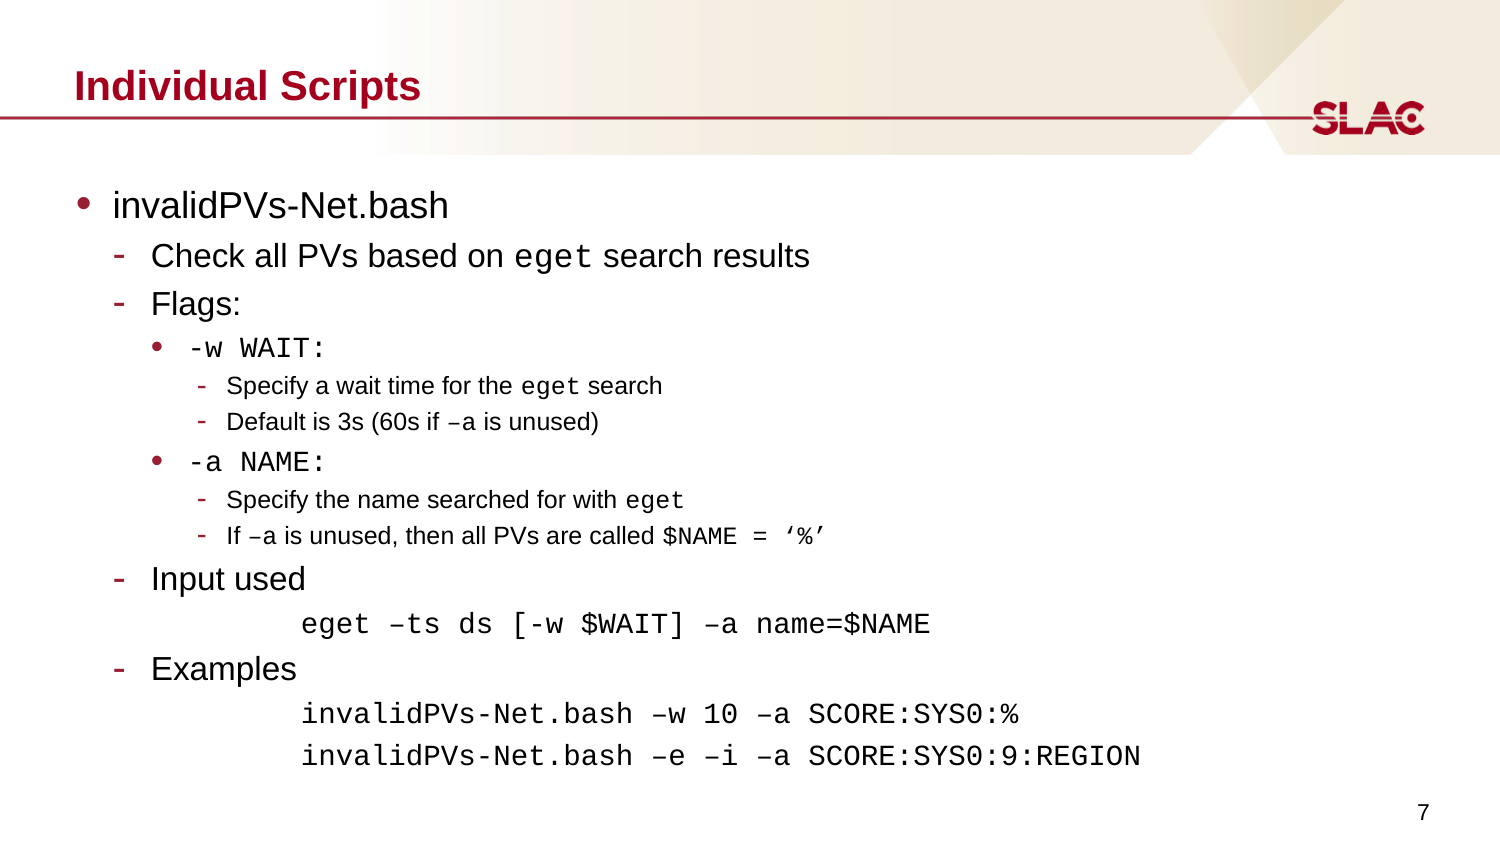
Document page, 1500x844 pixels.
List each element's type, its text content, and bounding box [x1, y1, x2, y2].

slide_number 7 [1405, 777, 1458, 844]
list invalidPVs-Net.bash Check all PVs based on eget search results Flags: -w WAIT: Specify a wait time for the eget search Default is 3s (60s if –a is unused) -a NAME: Specify the name searched for with eget If –a is unused, then all PVs are called $NAME = ‘%’ Input used eget –ts ds [-w $WAIT] –a name=$NAME Examples invalidPVs-Net.bash –w 10 –a SCORE:SYS0:% invalidPVs-Net.bash –e –i –a SCORE:SYS0:9:REGION [37, 159, 1368, 784]
title Individual Scripts [74, 15, 1404, 109]
picture [0, 0, 1500, 155]
